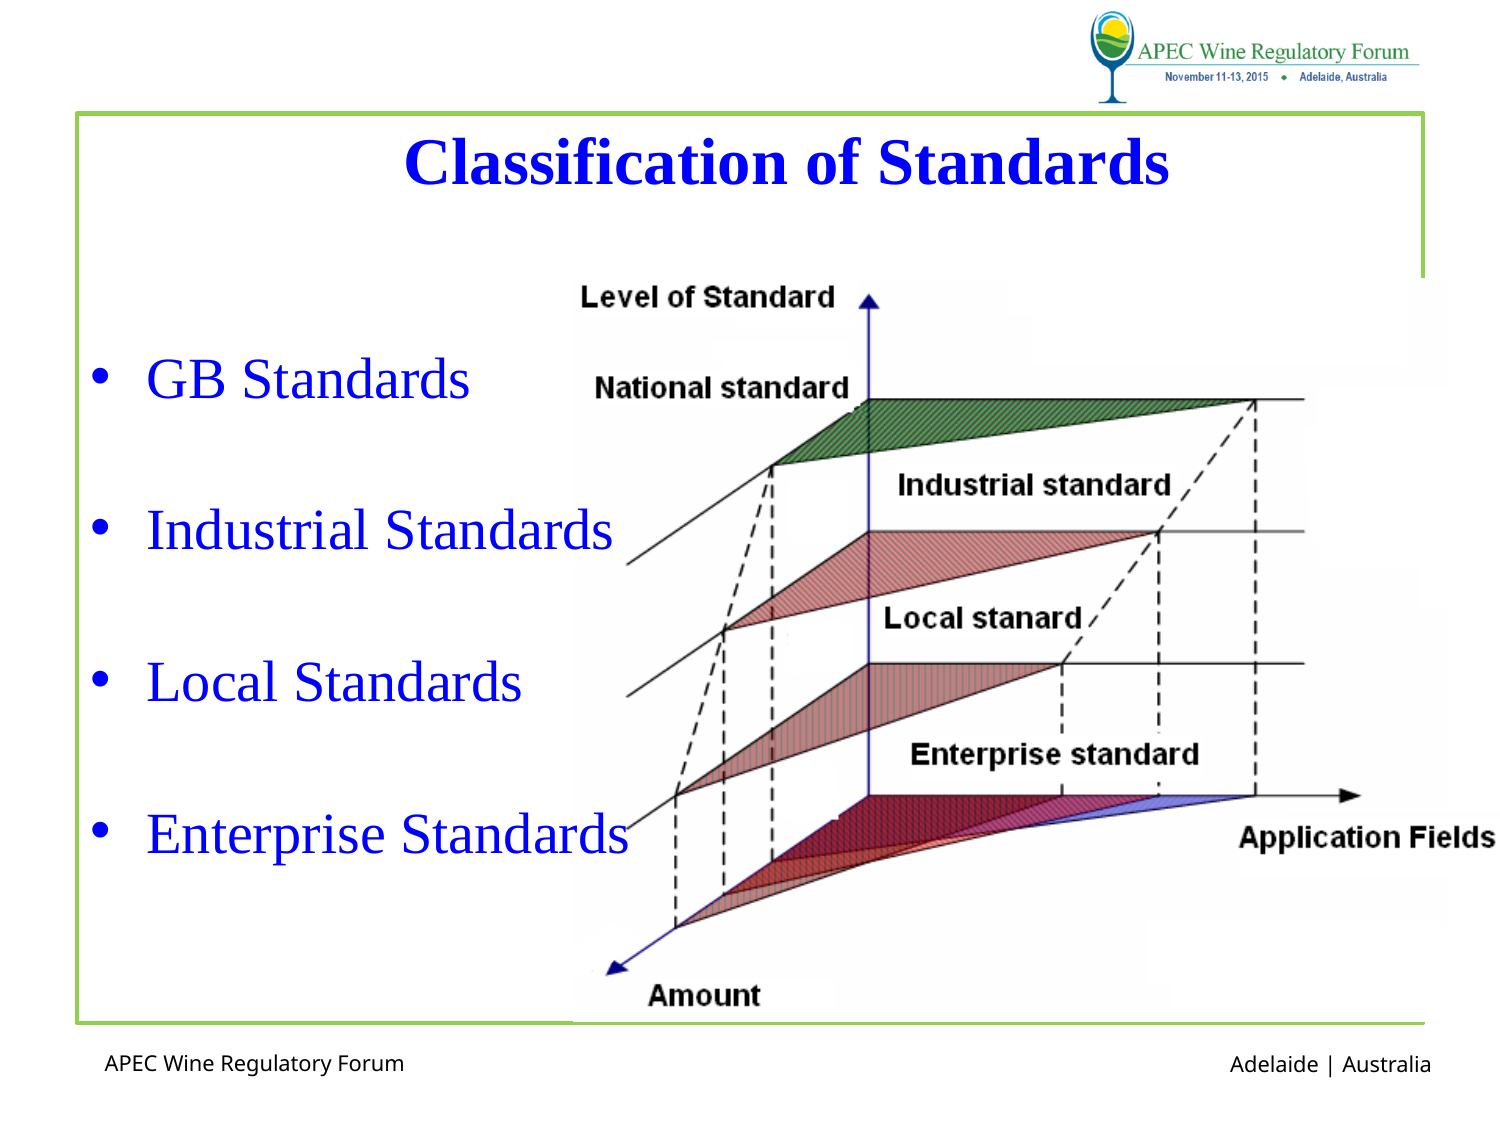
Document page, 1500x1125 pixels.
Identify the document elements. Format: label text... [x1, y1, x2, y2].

picture [573, 278, 1500, 1022]
list GB Standards Industrial Standards Local Standards Enterprise Standards [75, 262, 1425, 1005]
picture [1086, 6, 1424, 59]
text_box Classification of Standards [112, 59, 1463, 256]
